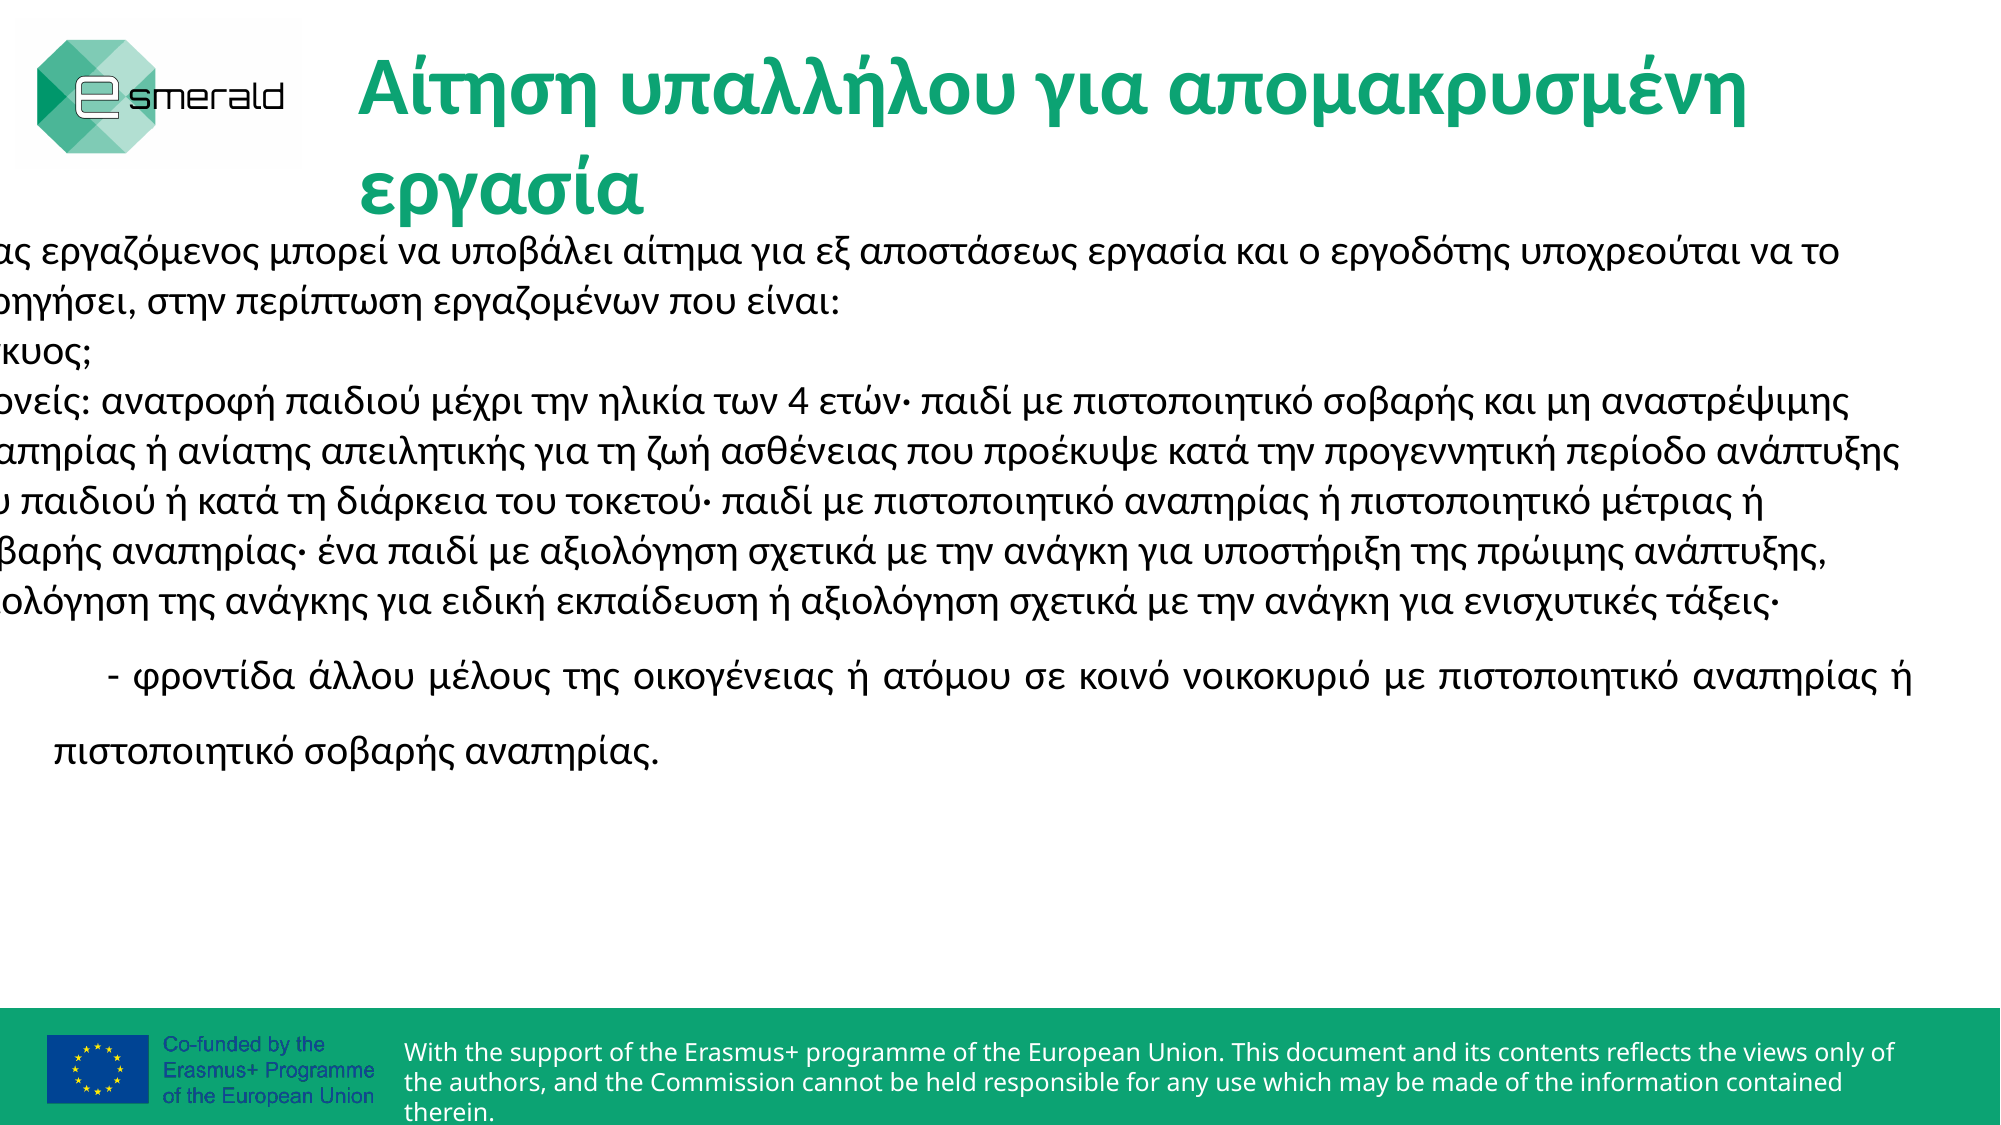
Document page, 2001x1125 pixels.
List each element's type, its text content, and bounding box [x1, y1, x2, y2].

text_box Αίτηση υπαλλήλου για απομακρυσμένη εργασία [355, 28, 1825, 215]
text_box Ένας εργαζόμενος μπορεί να υποβάλει αίτημα για εξ αποστάσεως εργασία και ο εργοδότης υποχρεούται να το χορηγήσει, στην περίπτωση εργαζομένων που είναι: -έγκυος; - γονείς: ανατροφή παιδιού μέχρι την ηλικία των 4 ετών· παιδί με πιστοποιητικό σοβαρής και μη αναστρέψιμης αναπηρίας ή ανίατης απειλητικής για τη ζωή ασθένειας που προέκυψε κατά την προγεννητική περίοδο ανάπτυξης του παιδιού ή κατά τη διάρκεια του τοκετού· παιδί με πιστοποιητικό αναπηρίας ή πιστοποιητικό μέτριας ή σοβαρής αναπηρίας· ένα παιδί με αξιολόγηση σχετικά με την ανάγκη για υποστήριξη της πρώιμης ανάπτυξης, αξιολόγηση της ανάγκης για ειδική εκπαίδευση ή αξιολόγηση σχετικά με την ανάγκη για ενισχυτικές τάξεις· - φροντίδα άλλου μέλους της οικογένειας ή ατόμου σε κοινό νοικοκυριό με πιστοποιητικό αναπηρίας ή πιστοποιητικό σοβαρής αναπηρίας. [0, 215, 1930, 780]
picture [47, 1035, 374, 1107]
picture [15, 18, 302, 169]
